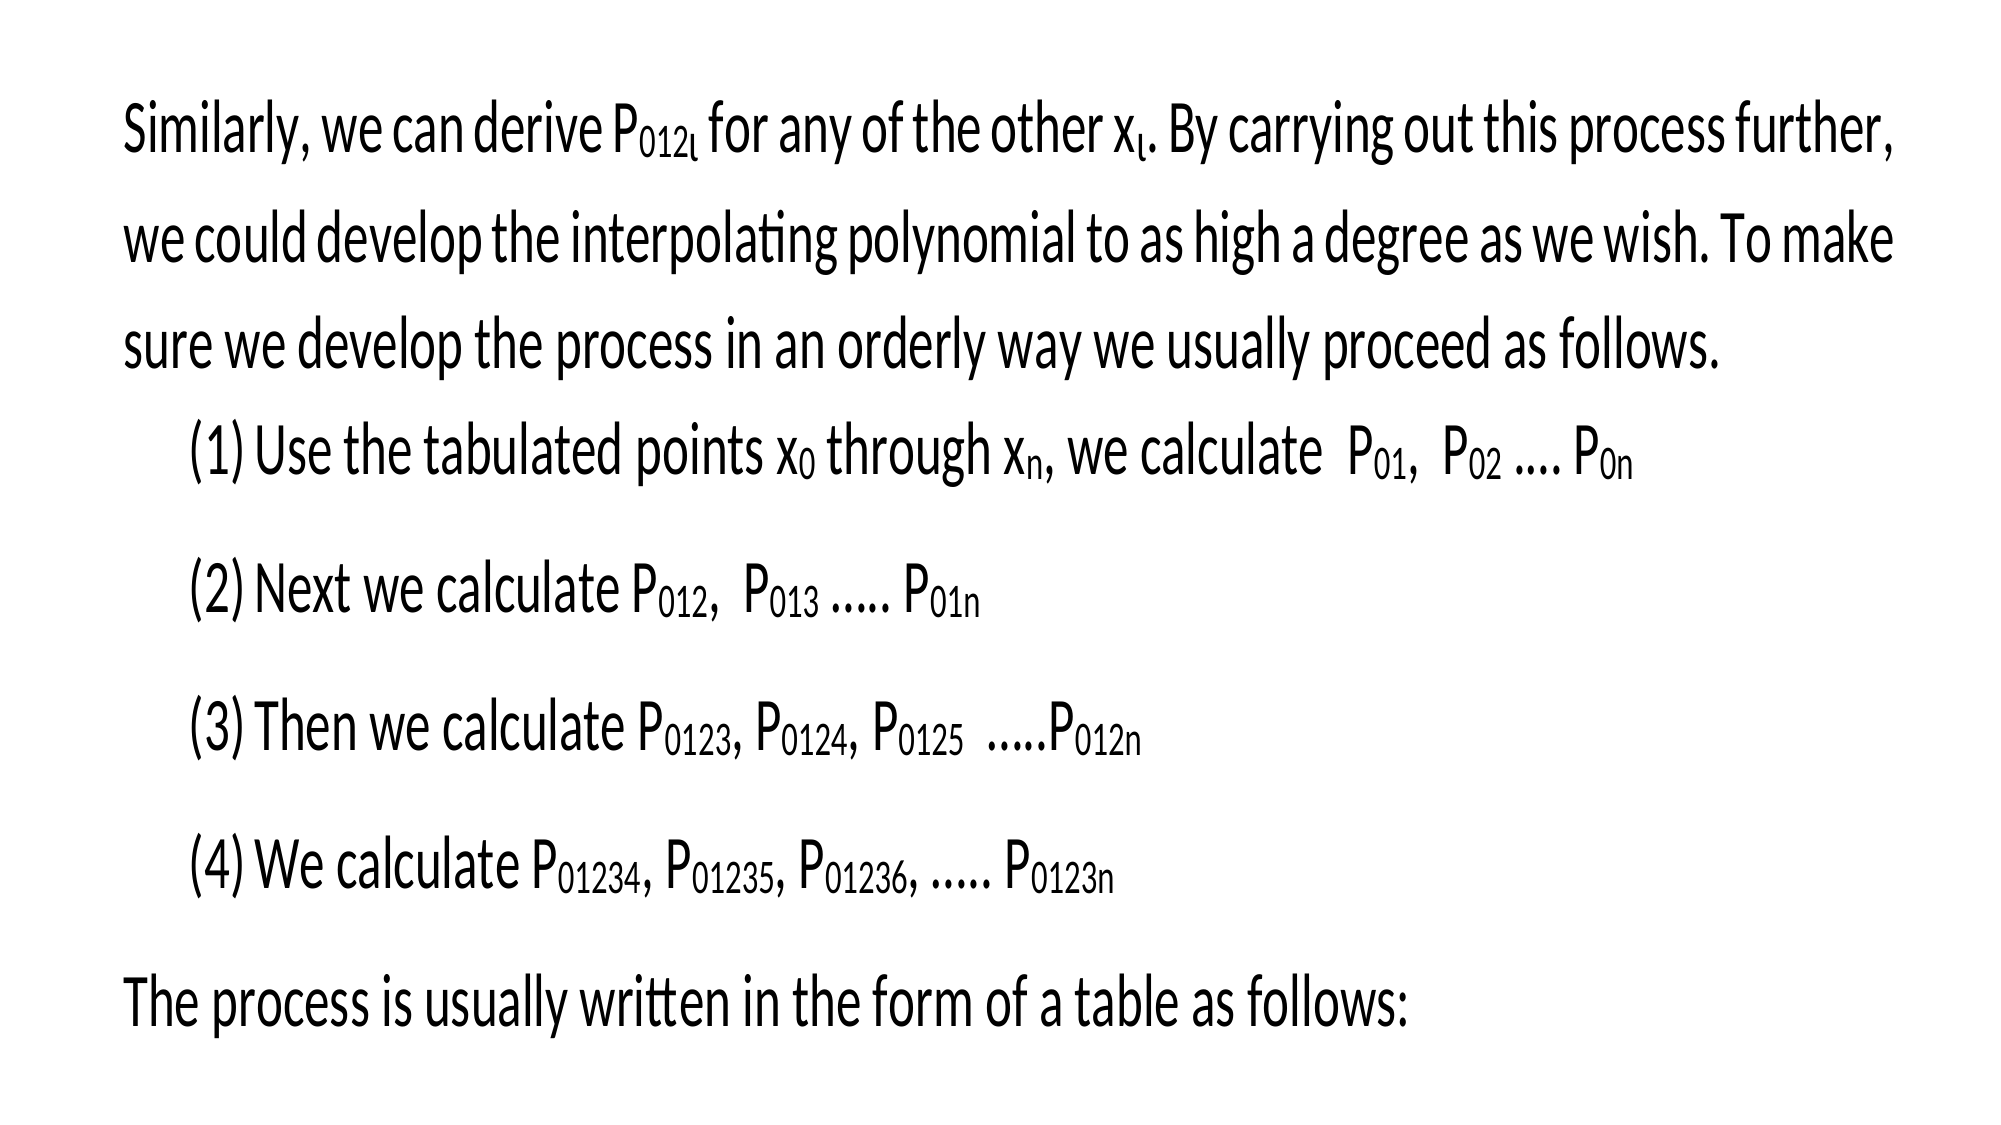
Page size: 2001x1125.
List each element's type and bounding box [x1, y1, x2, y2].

list [123, 70, 1893, 1059]
